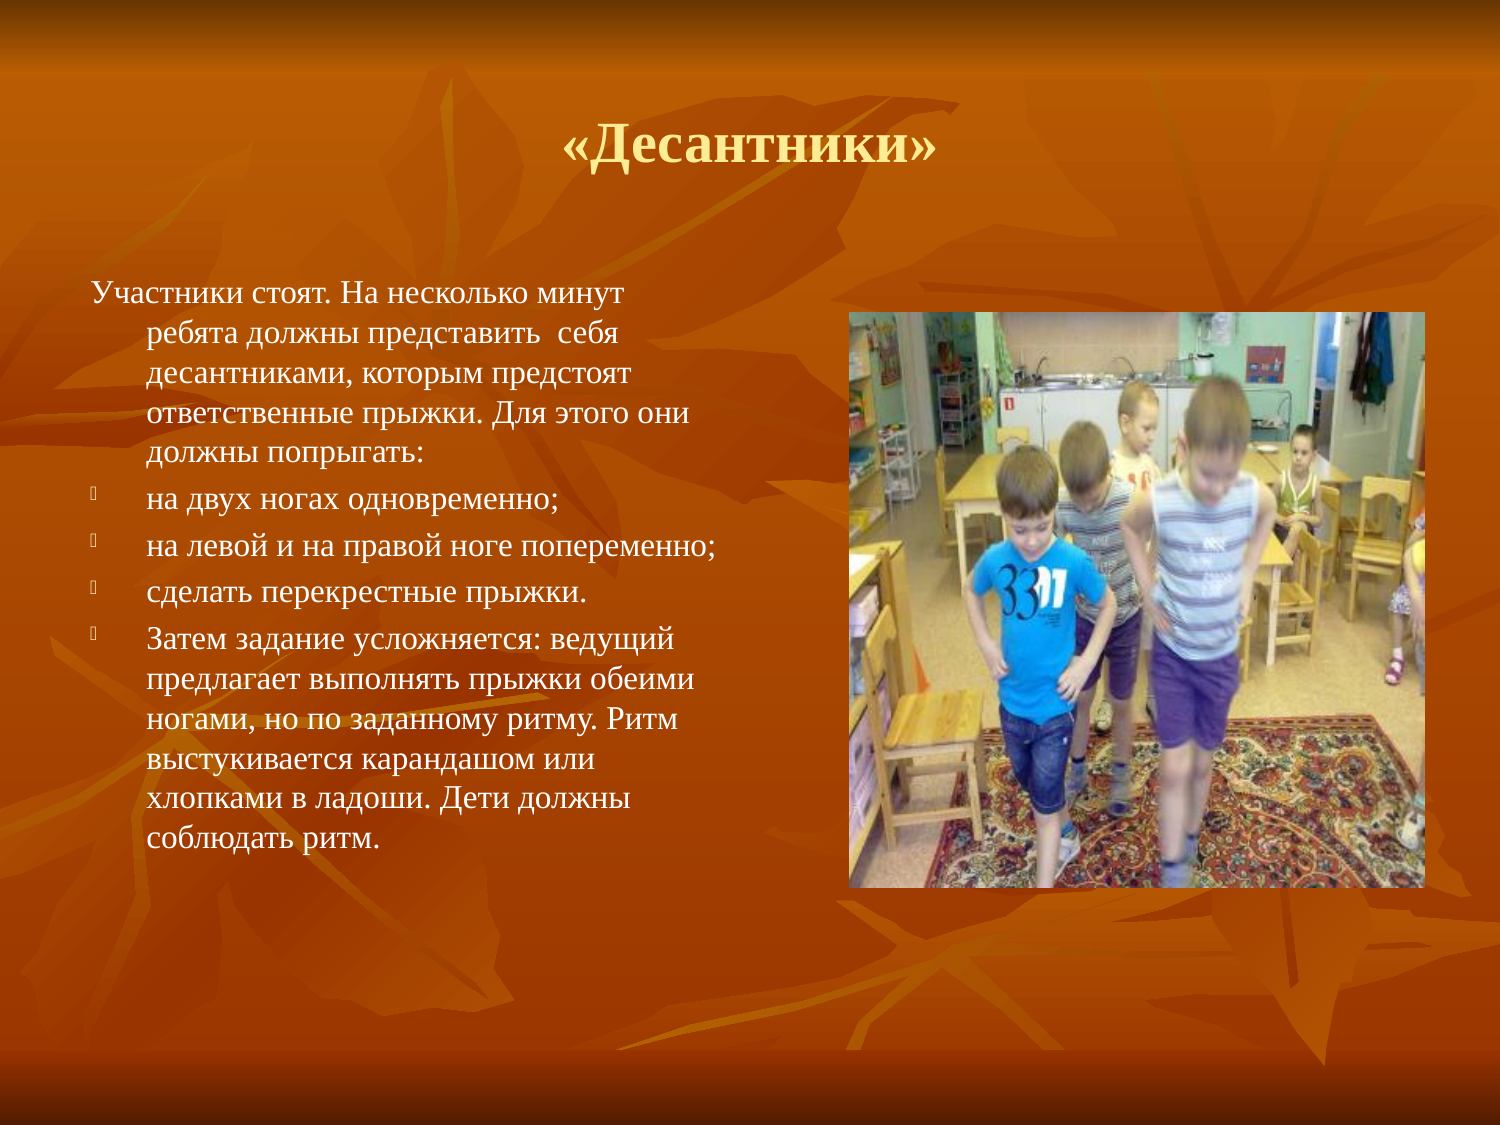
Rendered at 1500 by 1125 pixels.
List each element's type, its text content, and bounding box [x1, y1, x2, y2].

title «Десантники» [75, 45, 1425, 234]
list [849, 312, 1426, 888]
list Участники стоят. На несколько минут ребята должны представить себя десантниками, которым предстоят ответственные прыжки. Для этого они должны попрыгать: на двух ногах одновременно; на левой и на правой ноге попеременно; сделать перекрестные прыжки. Затем задание усложняется: ведущий предлагает выполнять прыжки обеими ногами, но по заданному ритму. Ритм выстукивается карандашом или хлопками в ладоши. Дети должны соблюдать ритм. [75, 262, 738, 1006]
